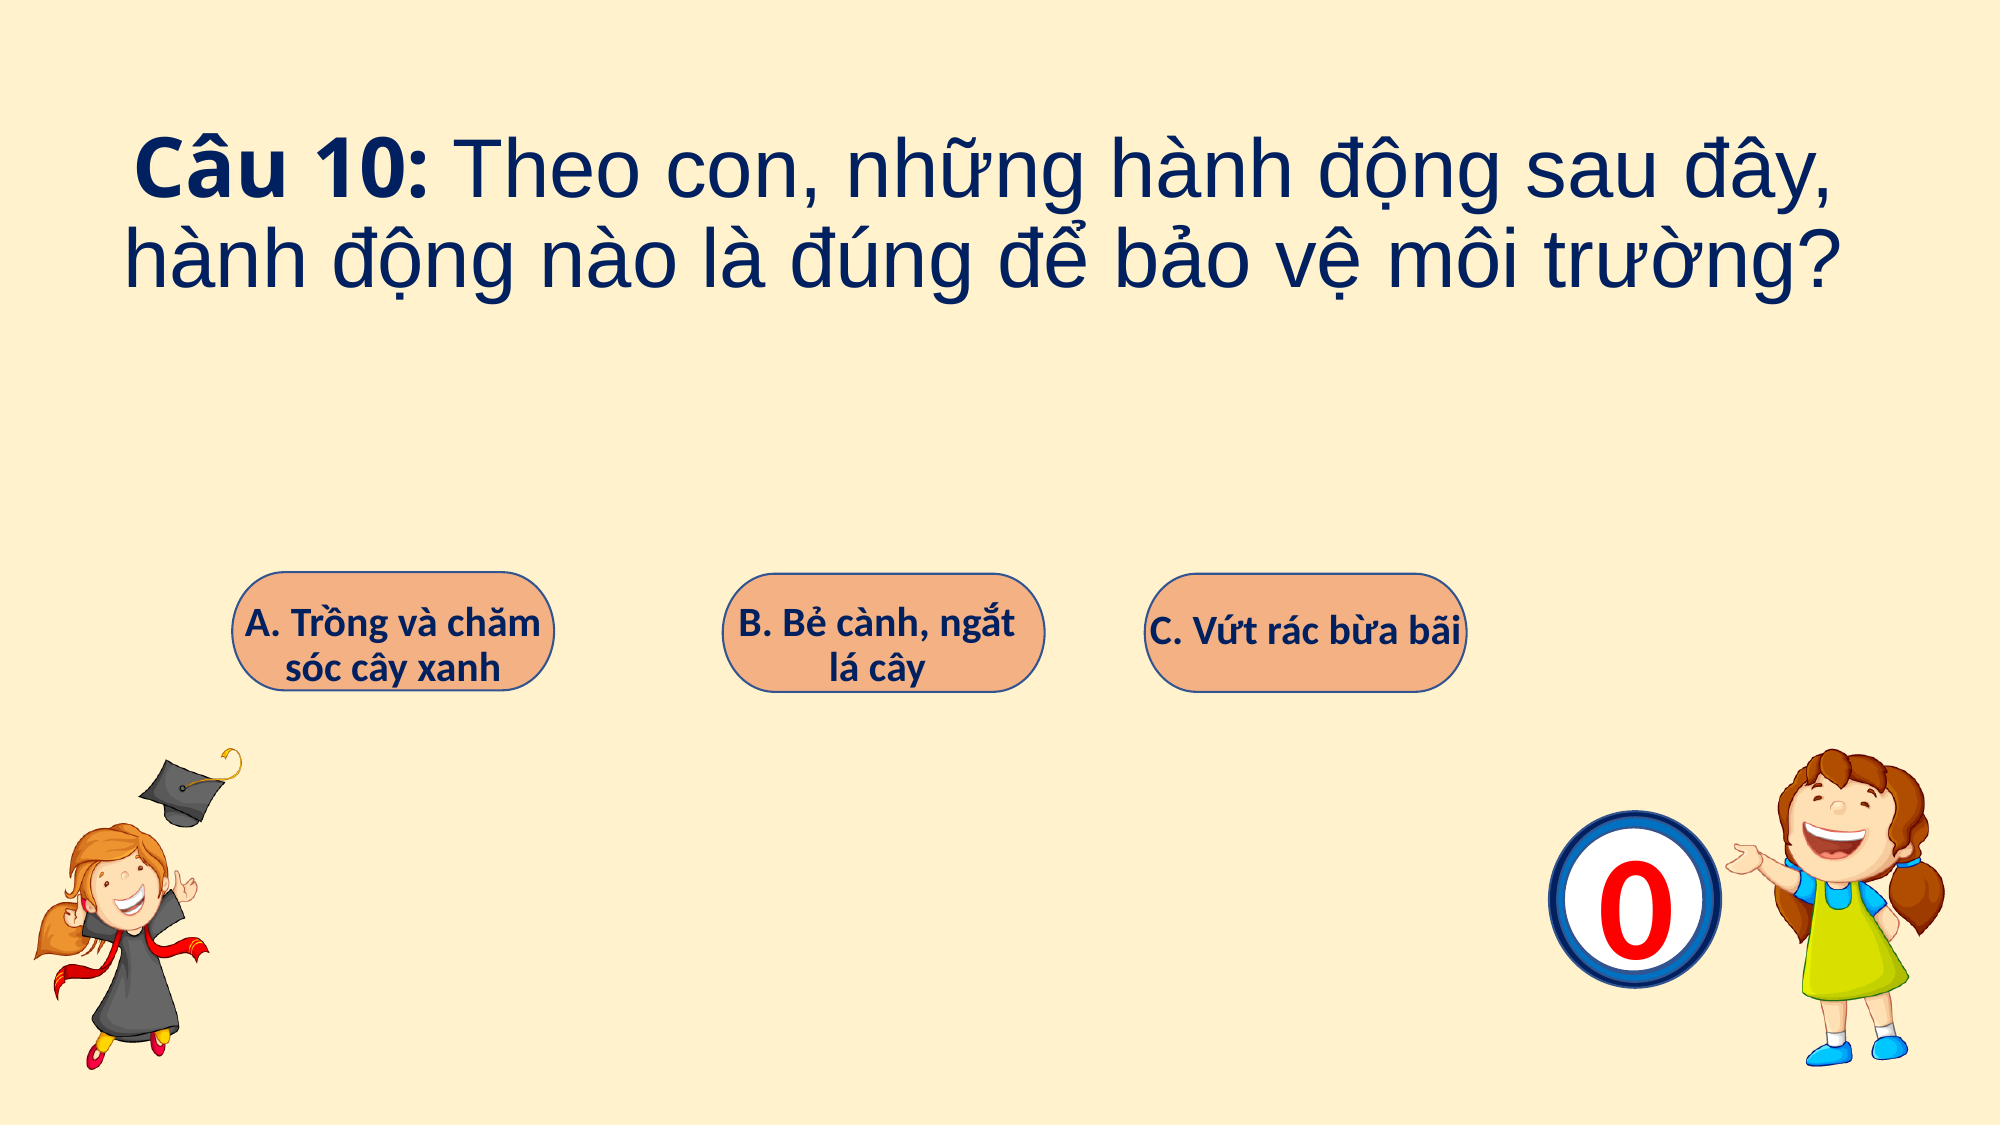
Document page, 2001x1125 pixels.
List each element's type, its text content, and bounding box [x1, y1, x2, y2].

picture [10, 722, 268, 1082]
text_box Câu 10: Theo con, những hành động sau đây, hành động nào là đúng để bảo vệ môi trường? [61, 118, 1907, 336]
text_box 0 [1562, 826, 1644, 973]
picture [1644, 730, 2000, 1090]
text_box [1556, 816, 1644, 983]
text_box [1107, 573, 1505, 692]
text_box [225, 572, 561, 700]
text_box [709, 573, 1045, 700]
text_box [1547, 810, 1644, 989]
